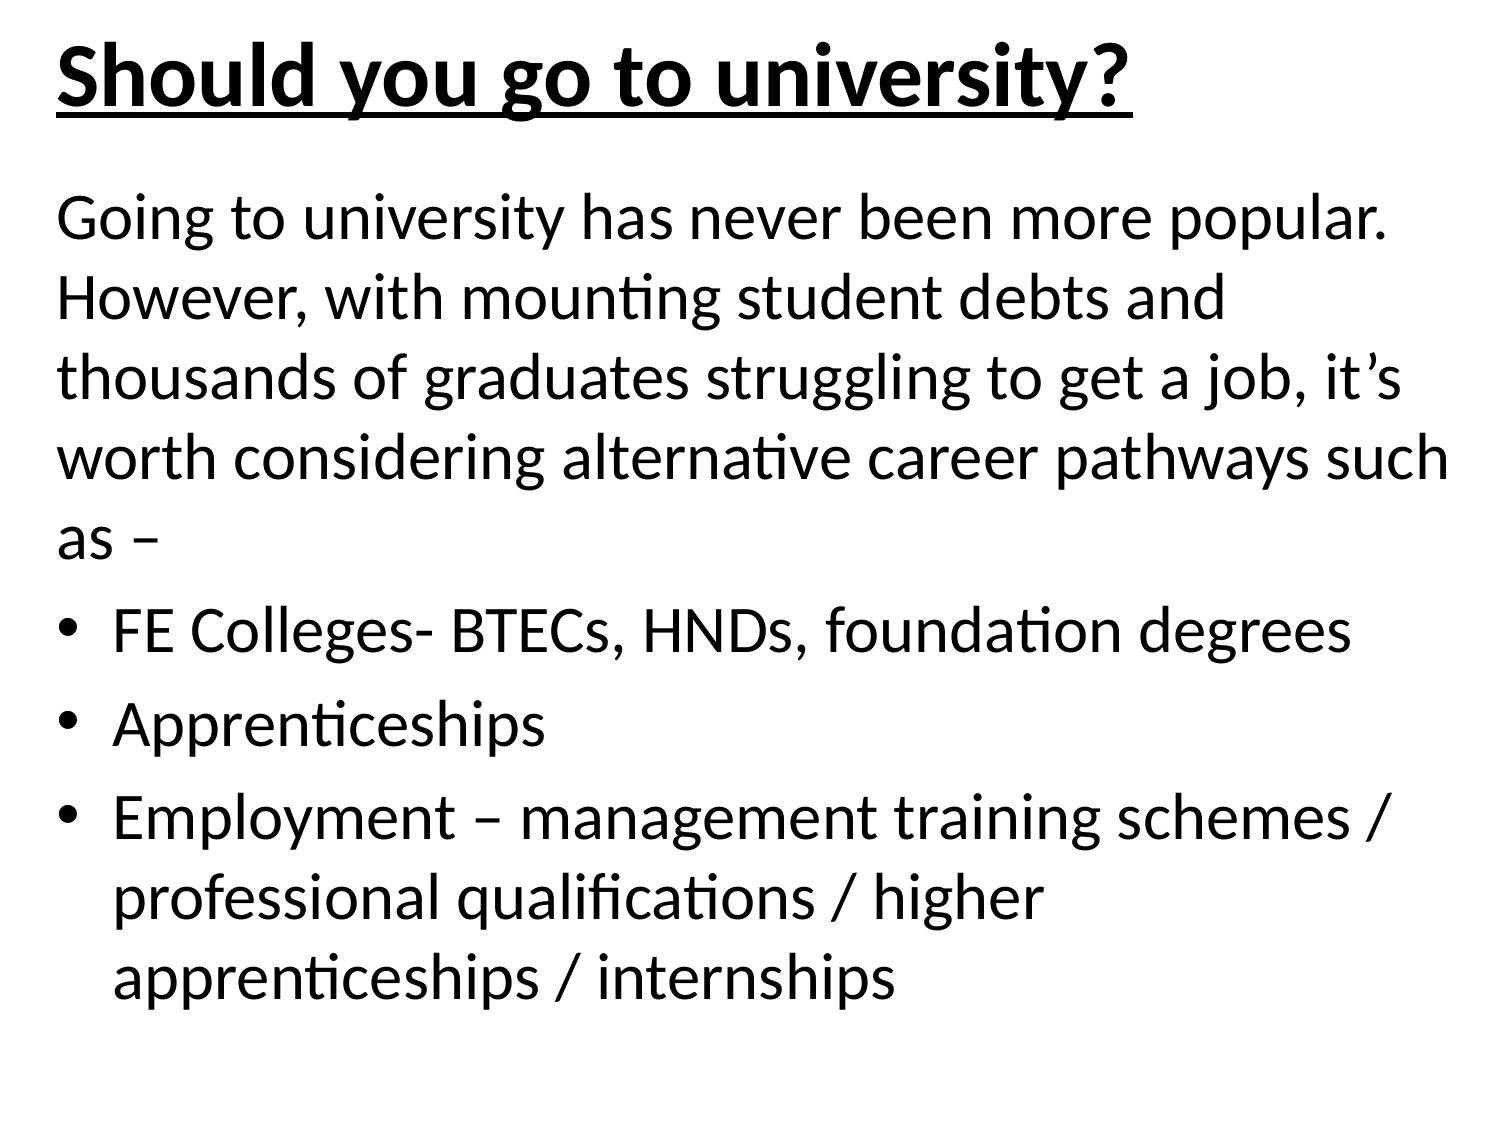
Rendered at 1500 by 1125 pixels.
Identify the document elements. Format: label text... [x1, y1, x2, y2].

list Should you go to university? Going to university has never been more popular. However, with mounting student debts and thousands of graduates struggling to get a job, it’s worth considering alternative career pathways such as – FE Colleges- BTECs, HNDs, foundation degrees Apprenticeships Employment – management training schemes / professional qualifications / higher apprenticeships / internships [41, 7, 1500, 1125]
